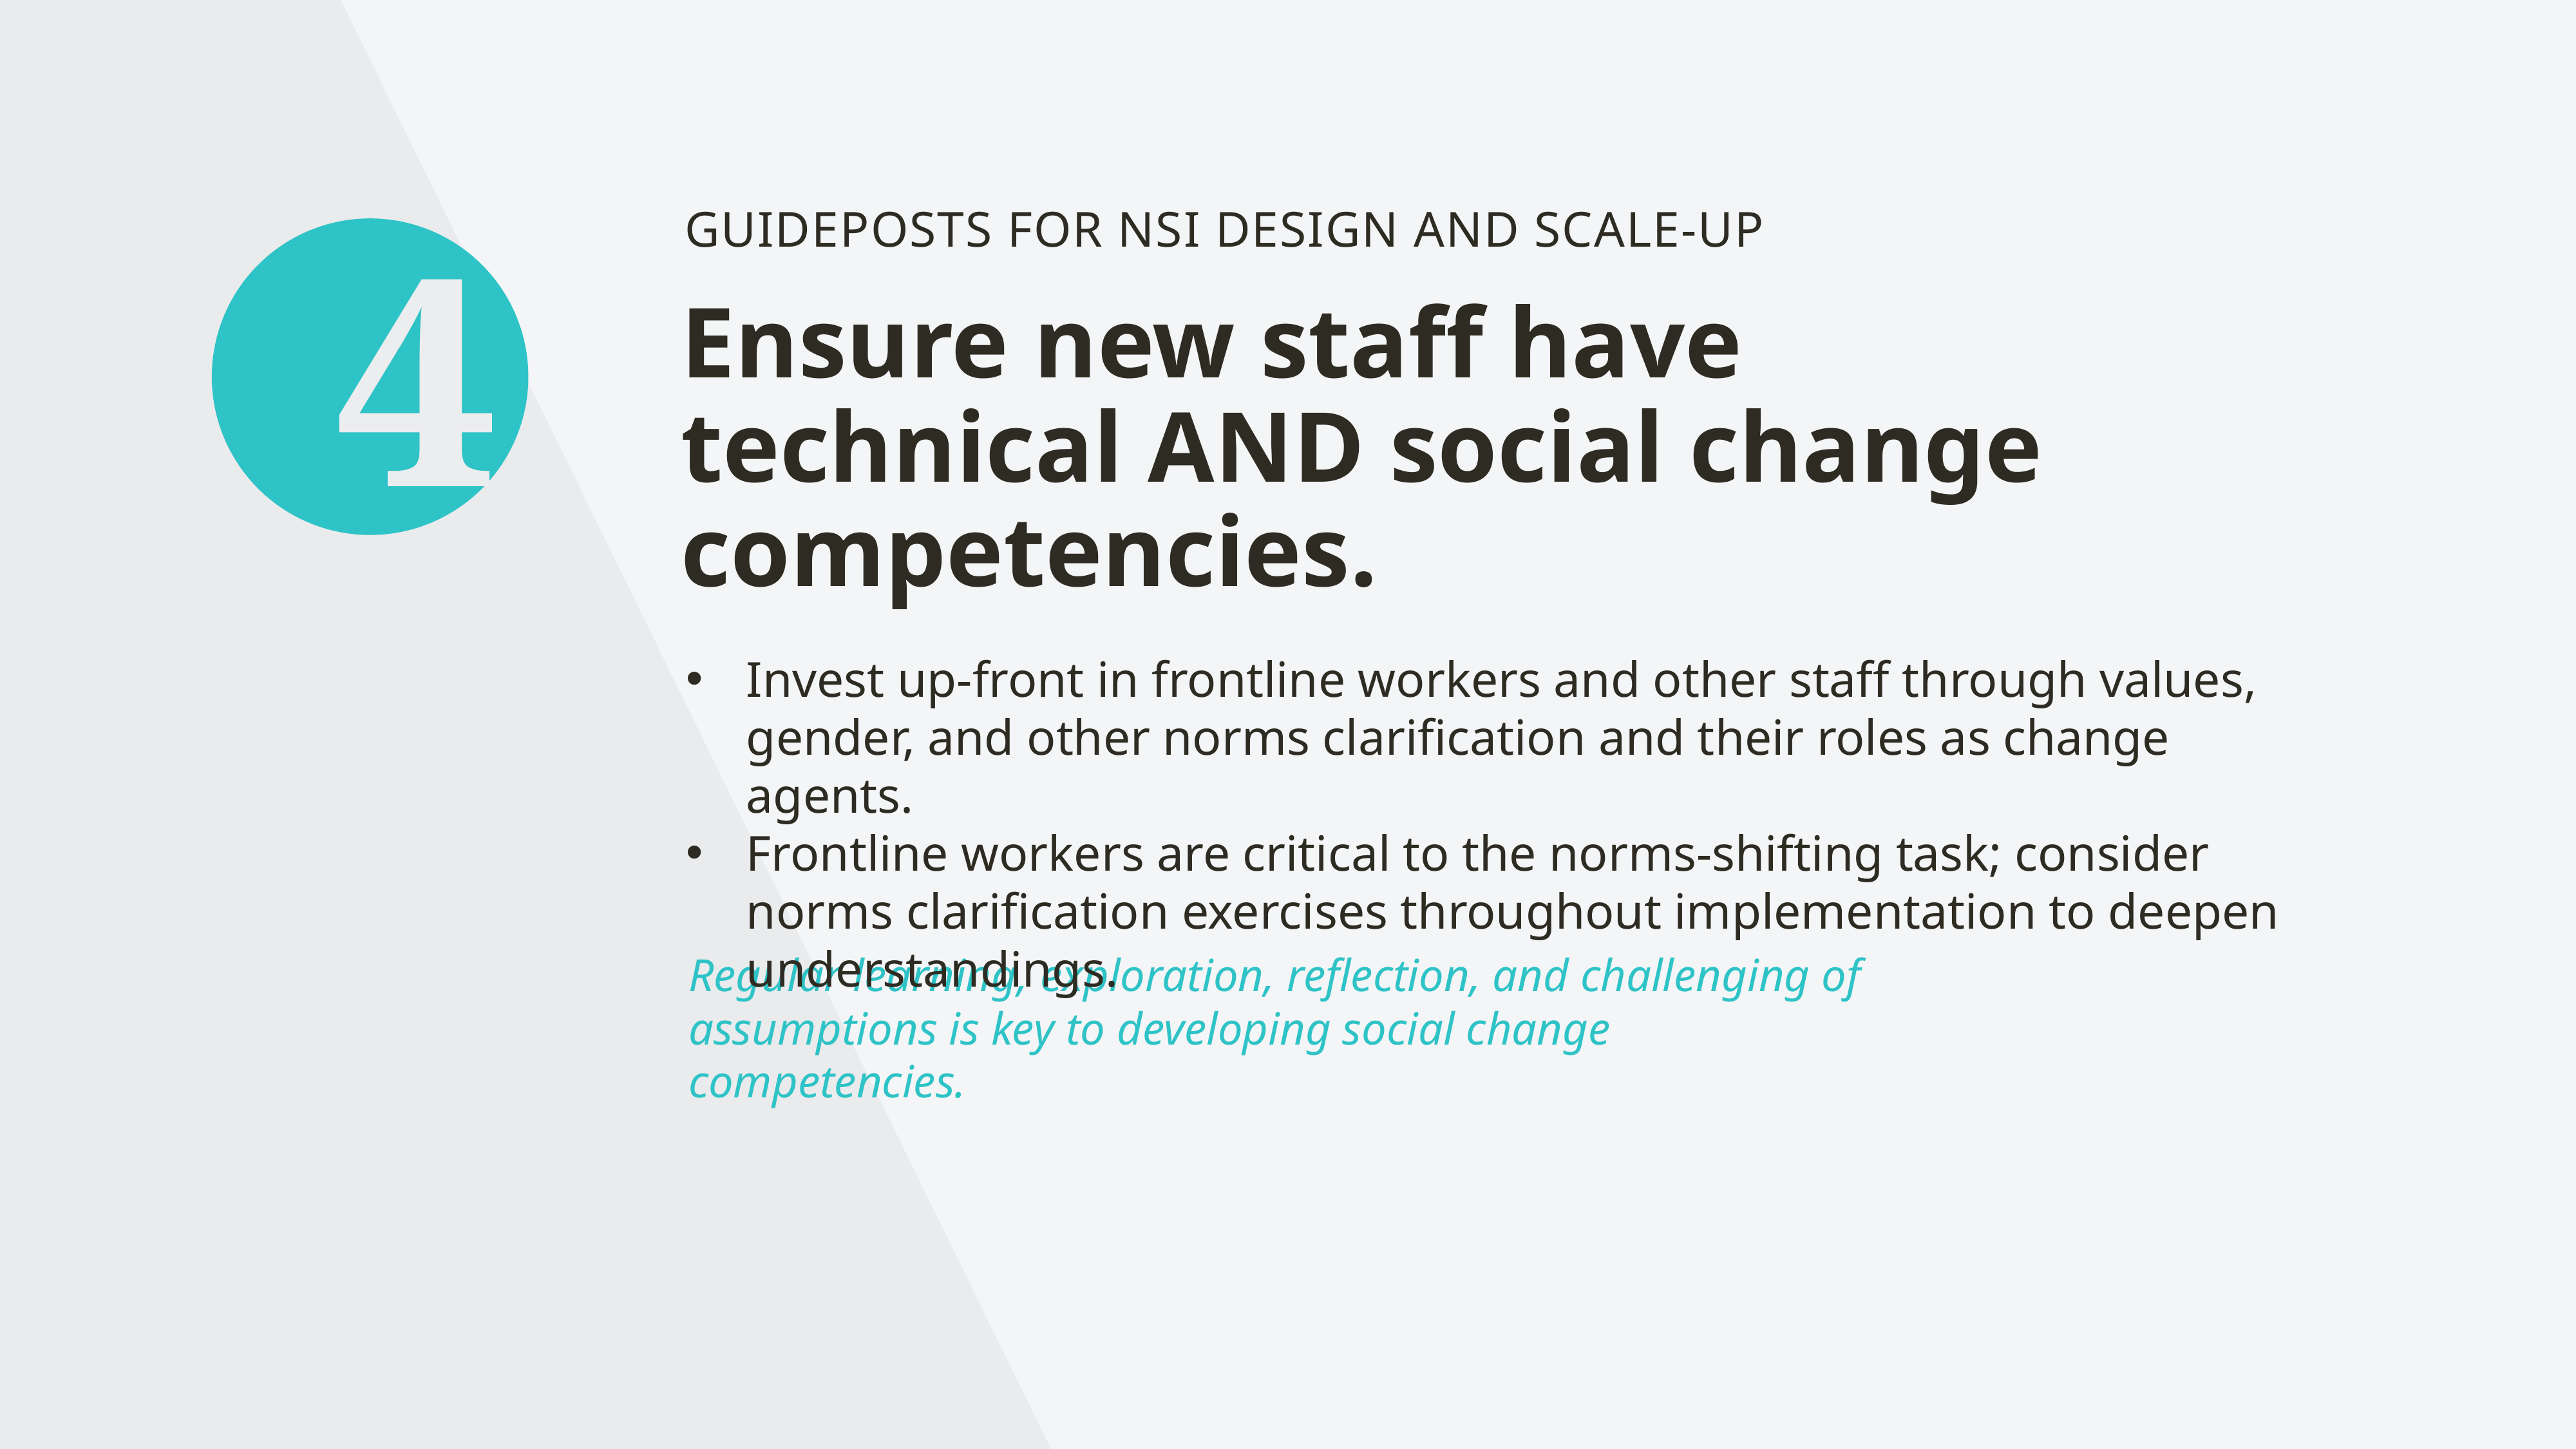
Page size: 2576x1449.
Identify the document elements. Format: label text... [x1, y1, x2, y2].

text_box [211, 218, 529, 535]
text_box Regular learning, exploration, reflection, and challenging of assumptions is key to developing social change competencies. [684, 969, 1900, 1111]
title Ensure new staff have technical AND social change competencies. [671, 289, 2064, 520]
text_box GUIDEPOSTS FOR NSI DESIGN AND SCALE-UP [675, 194, 2083, 256]
text_box 4 [336, 283, 446, 457]
list Invest up-front in frontline workers and other staff through values, gender, and other norms clarification and their roles as change agents. Frontline workers are critical to the norms-shifting task; consider norms clarification exercises throughout implementation to deepen understandings. [676, 643, 2296, 969]
